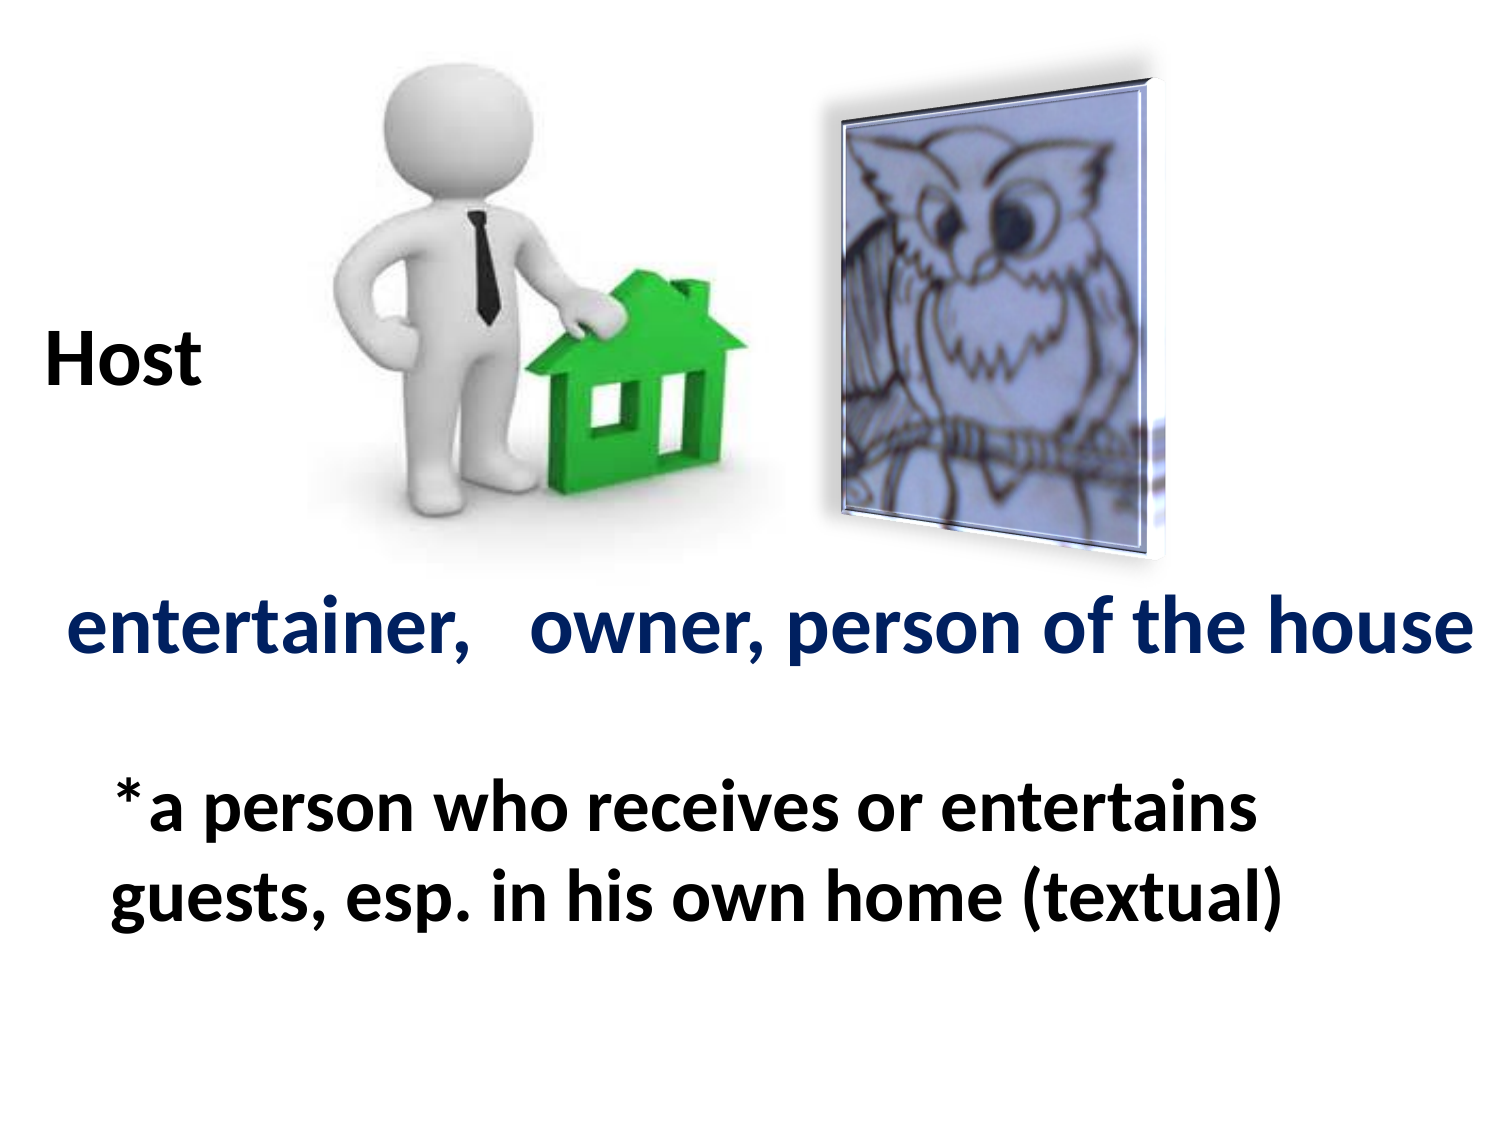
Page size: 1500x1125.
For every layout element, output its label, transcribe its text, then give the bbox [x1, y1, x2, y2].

text_box entertainer, owner, person of the house [33, 562, 1492, 678]
text_box *a person who receives or entertains guests, esp. in his own home (textual) [96, 748, 1372, 944]
text_box Host [30, 294, 201, 410]
picture [206, 13, 1183, 606]
